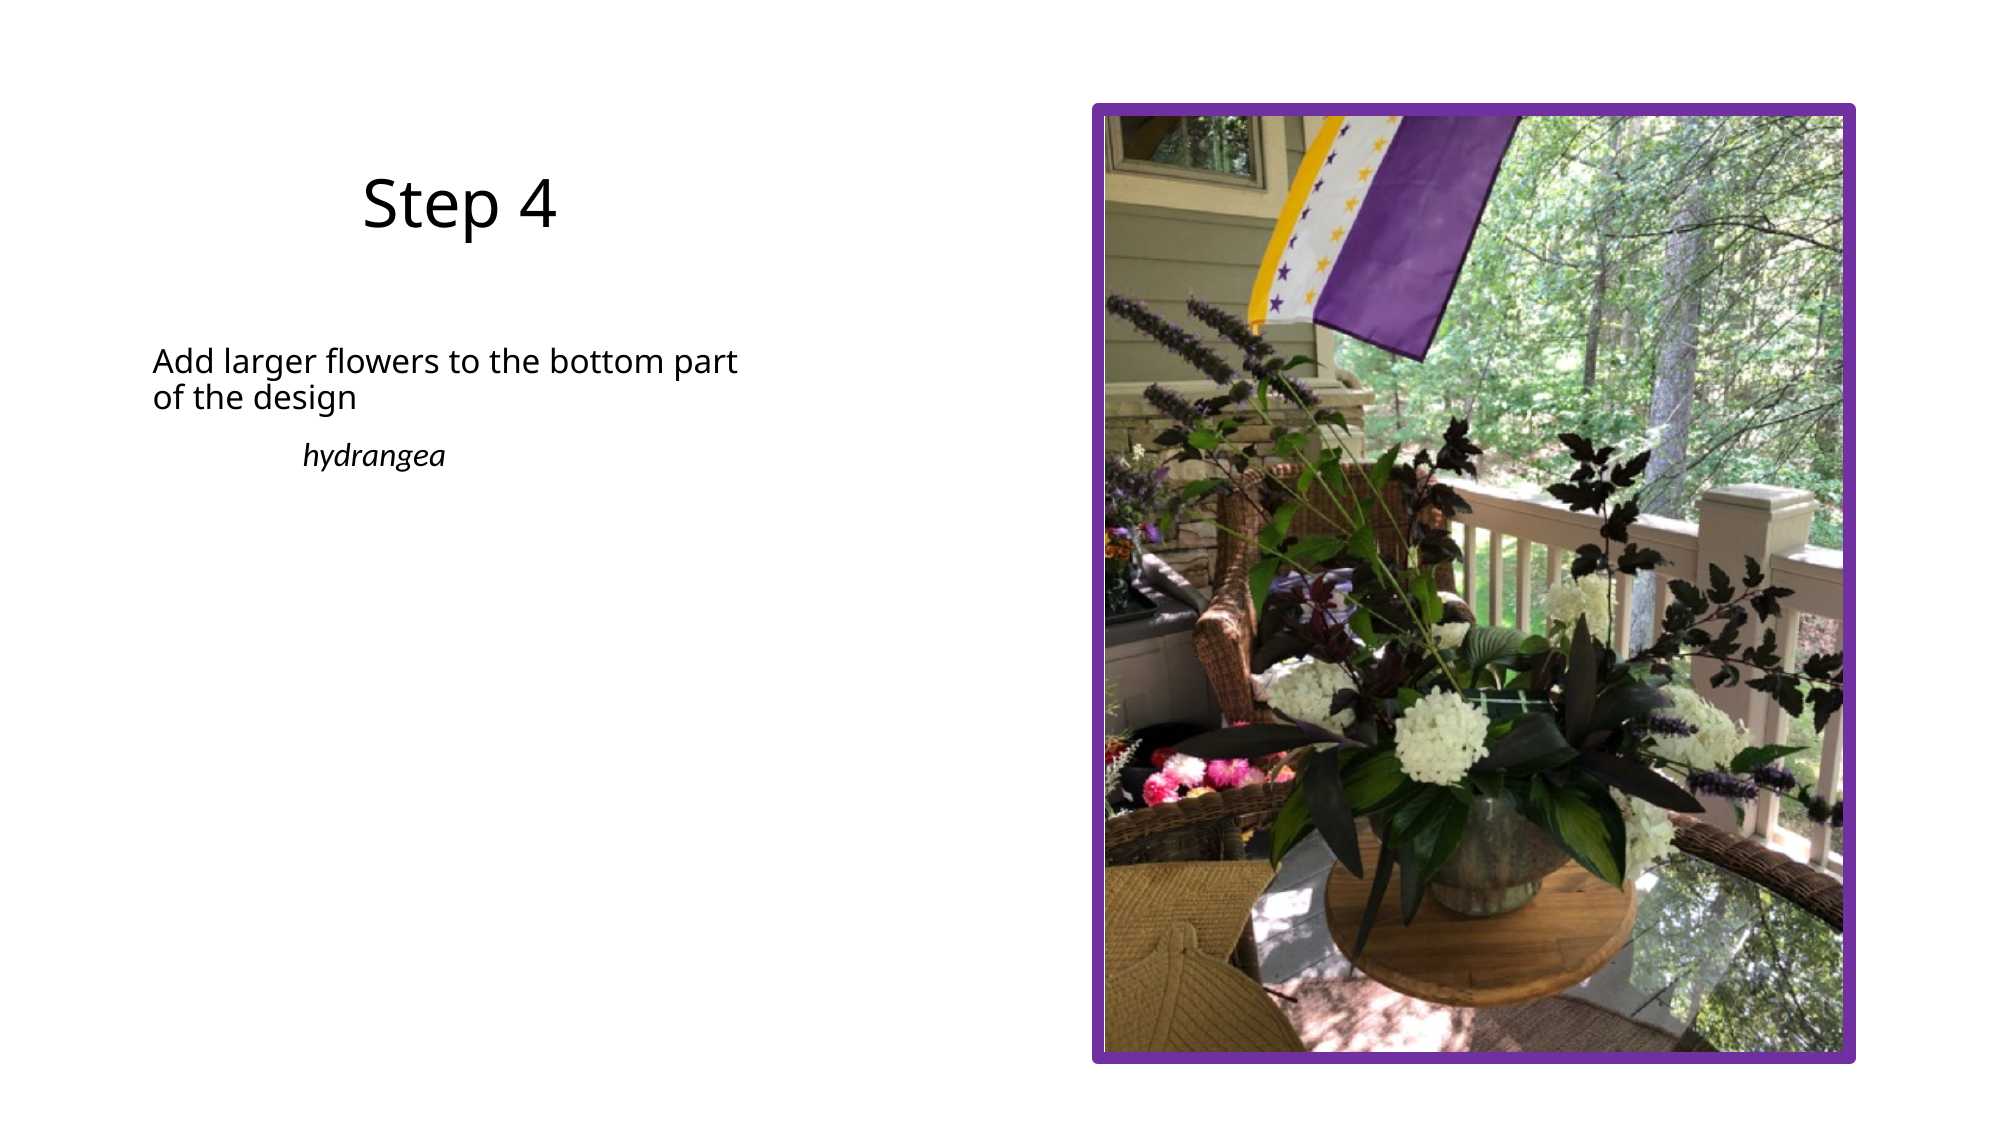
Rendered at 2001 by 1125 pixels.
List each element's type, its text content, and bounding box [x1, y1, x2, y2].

title Step 4 [137, 75, 783, 337]
list Add larger flowers to the bottom part of the design hydrangea [137, 337, 783, 963]
picture [1005, 117, 1942, 1052]
